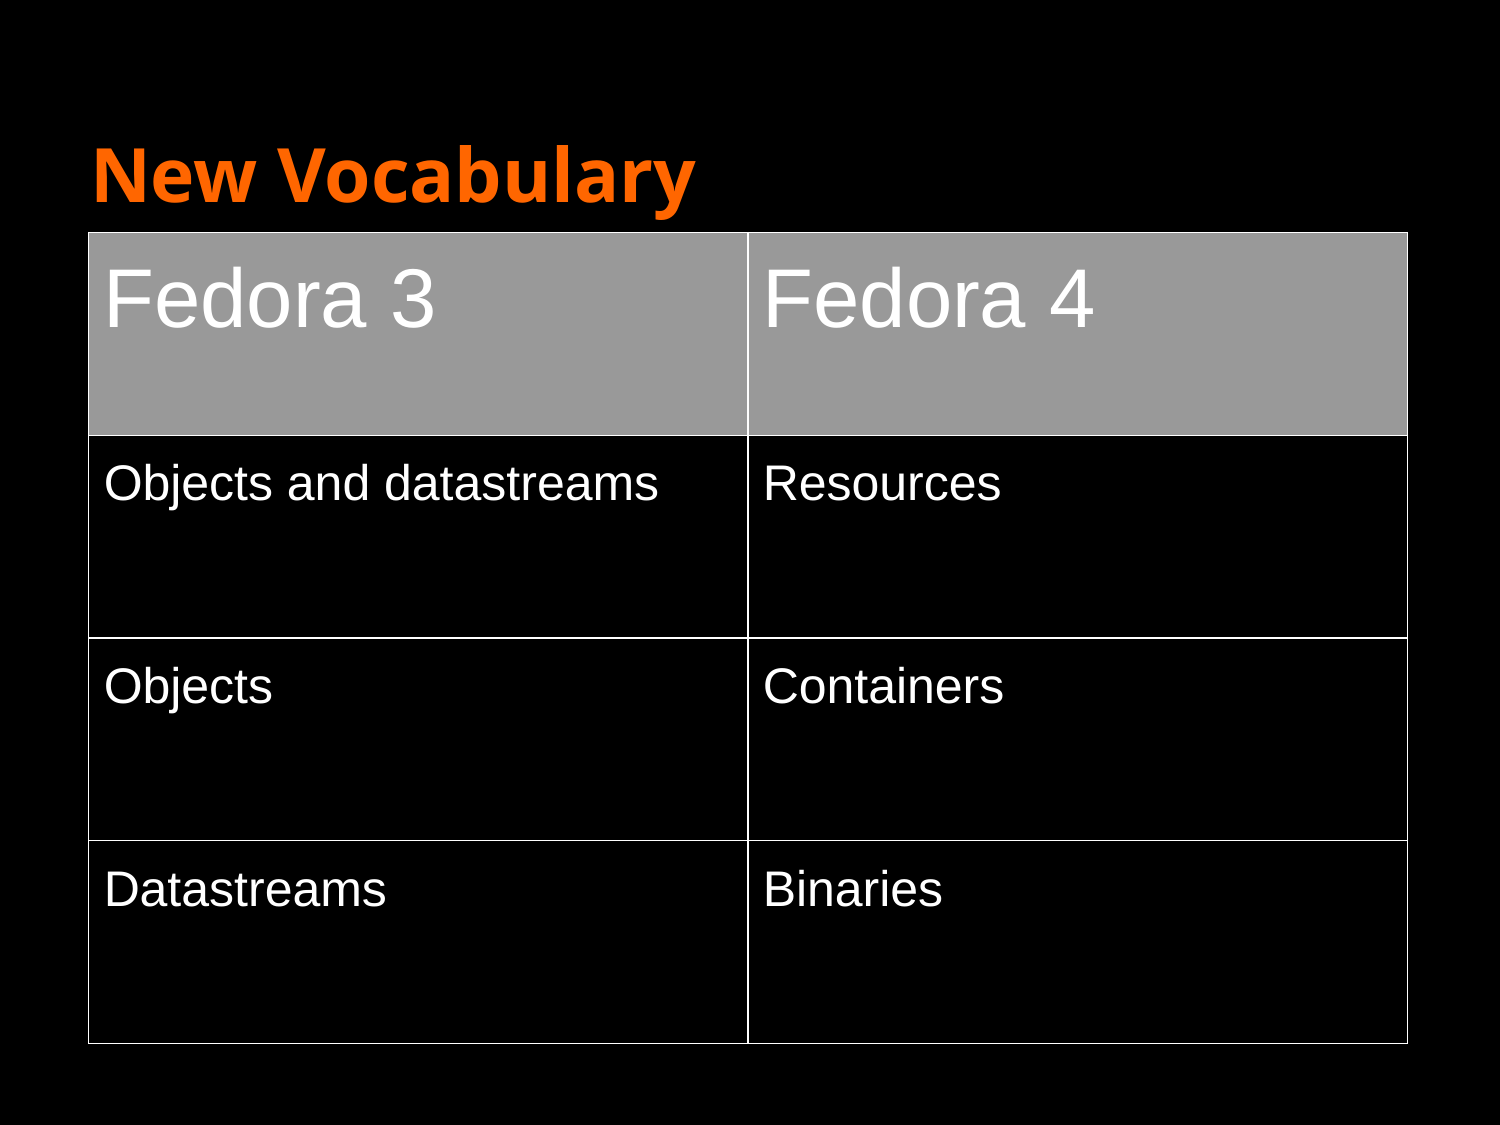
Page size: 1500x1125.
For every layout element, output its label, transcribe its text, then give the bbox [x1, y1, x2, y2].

table_cell Binaries [749, 841, 1407, 1043]
table_cell Objects [89, 639, 747, 840]
table_header Fedora 4 [749, 233, 1407, 435]
table_cell Datastreams [89, 841, 747, 1043]
table_cell Resources [749, 436, 1407, 637]
title New Vocabulary [75, 45, 1425, 233]
table_header Fedora 3 [89, 233, 747, 435]
table_cell Objects and datastreams [89, 436, 747, 637]
table_cell Containers [749, 639, 1407, 840]
